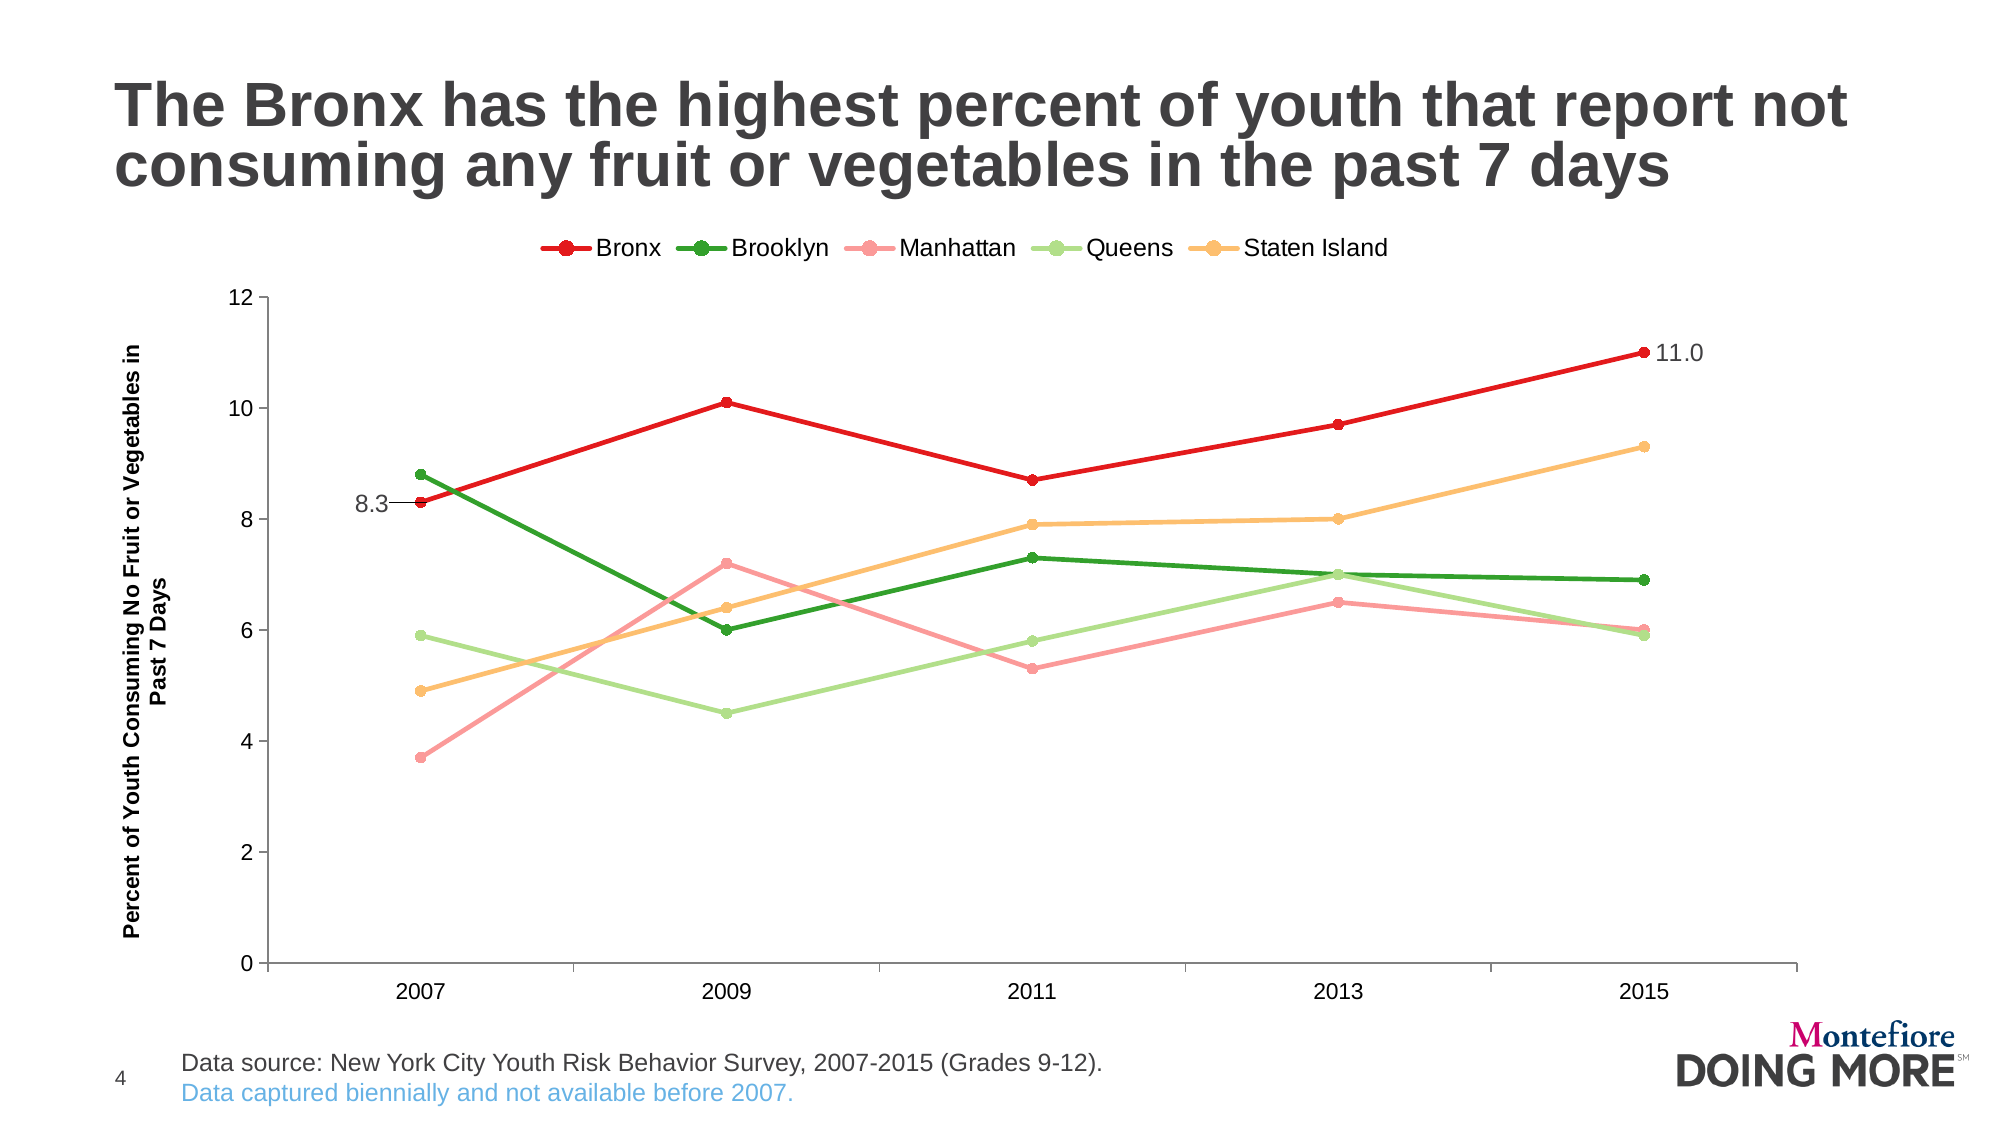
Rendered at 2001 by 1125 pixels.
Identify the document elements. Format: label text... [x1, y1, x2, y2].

chart [99, 217, 1832, 1021]
text_box Data source: New York City Youth Risk Behavior Survey, 2007-2015 (Grades 9-12). Data captured biennially and not available before 2007. [166, 1039, 1623, 1115]
title The Bronx has the highest percent of youth that report not consuming any fruit or vegetables in the past 7 days [99, 70, 1900, 207]
